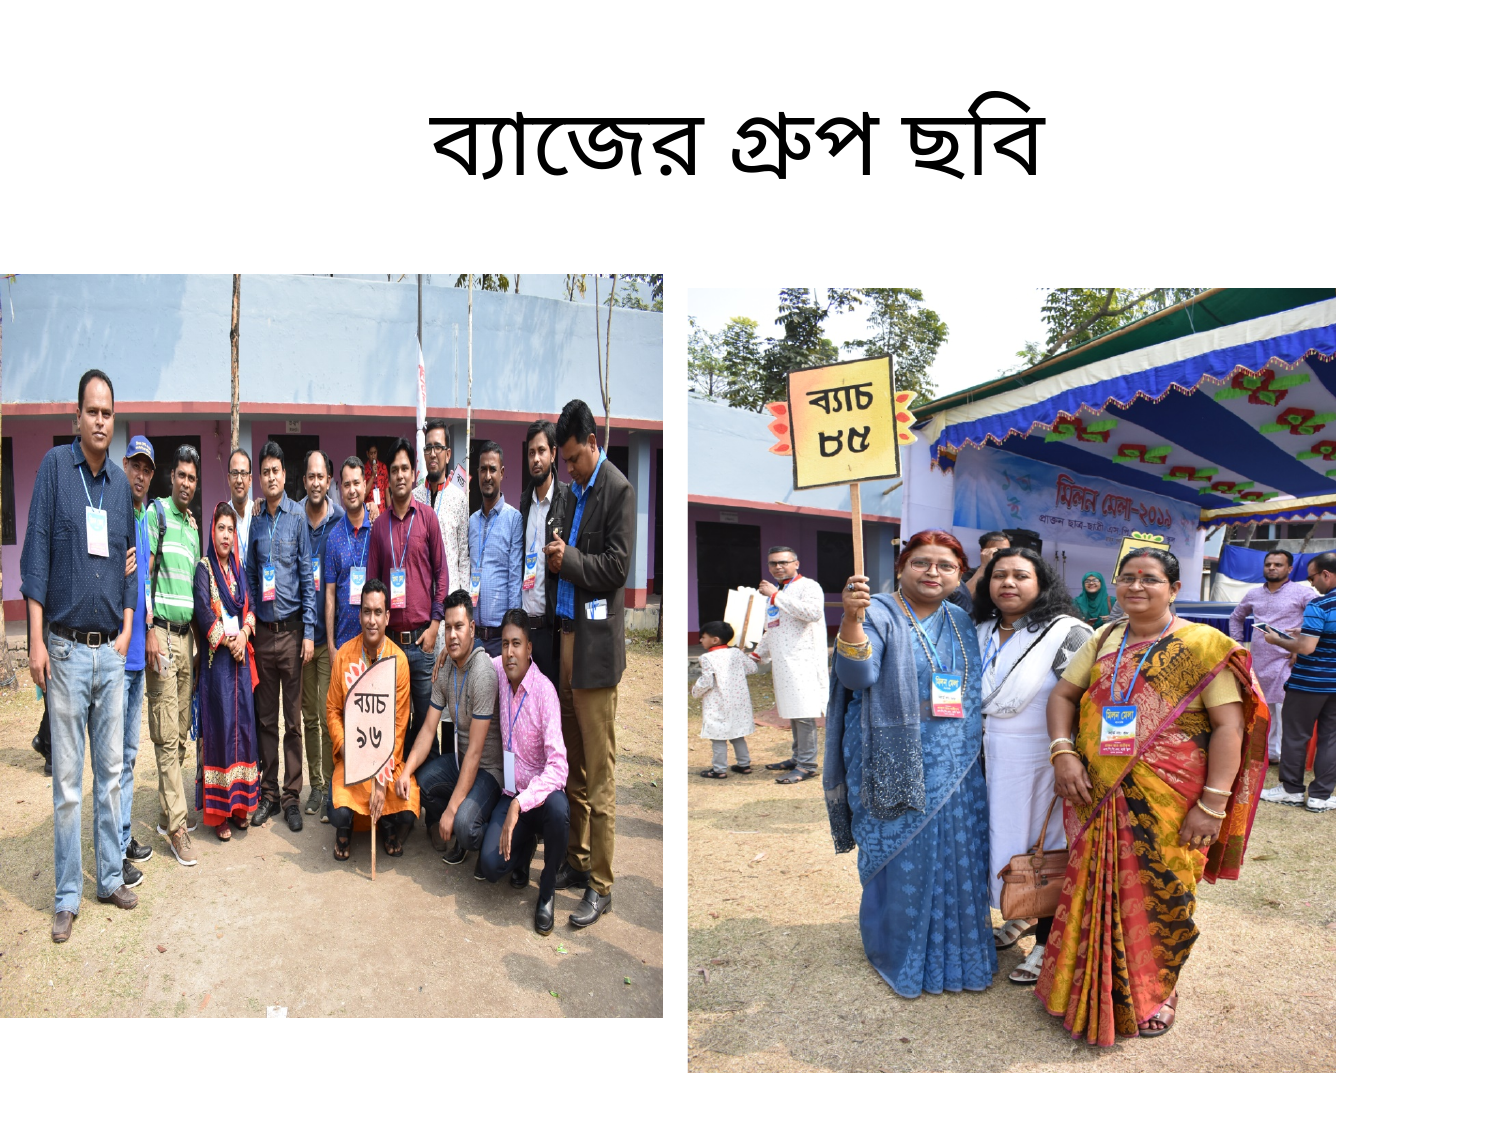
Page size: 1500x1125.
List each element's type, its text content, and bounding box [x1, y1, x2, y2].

title ব্যাজের গ্রুপ ছবি [75, 45, 1425, 233]
picture [618, 288, 1405, 1073]
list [0, 274, 663, 1018]
